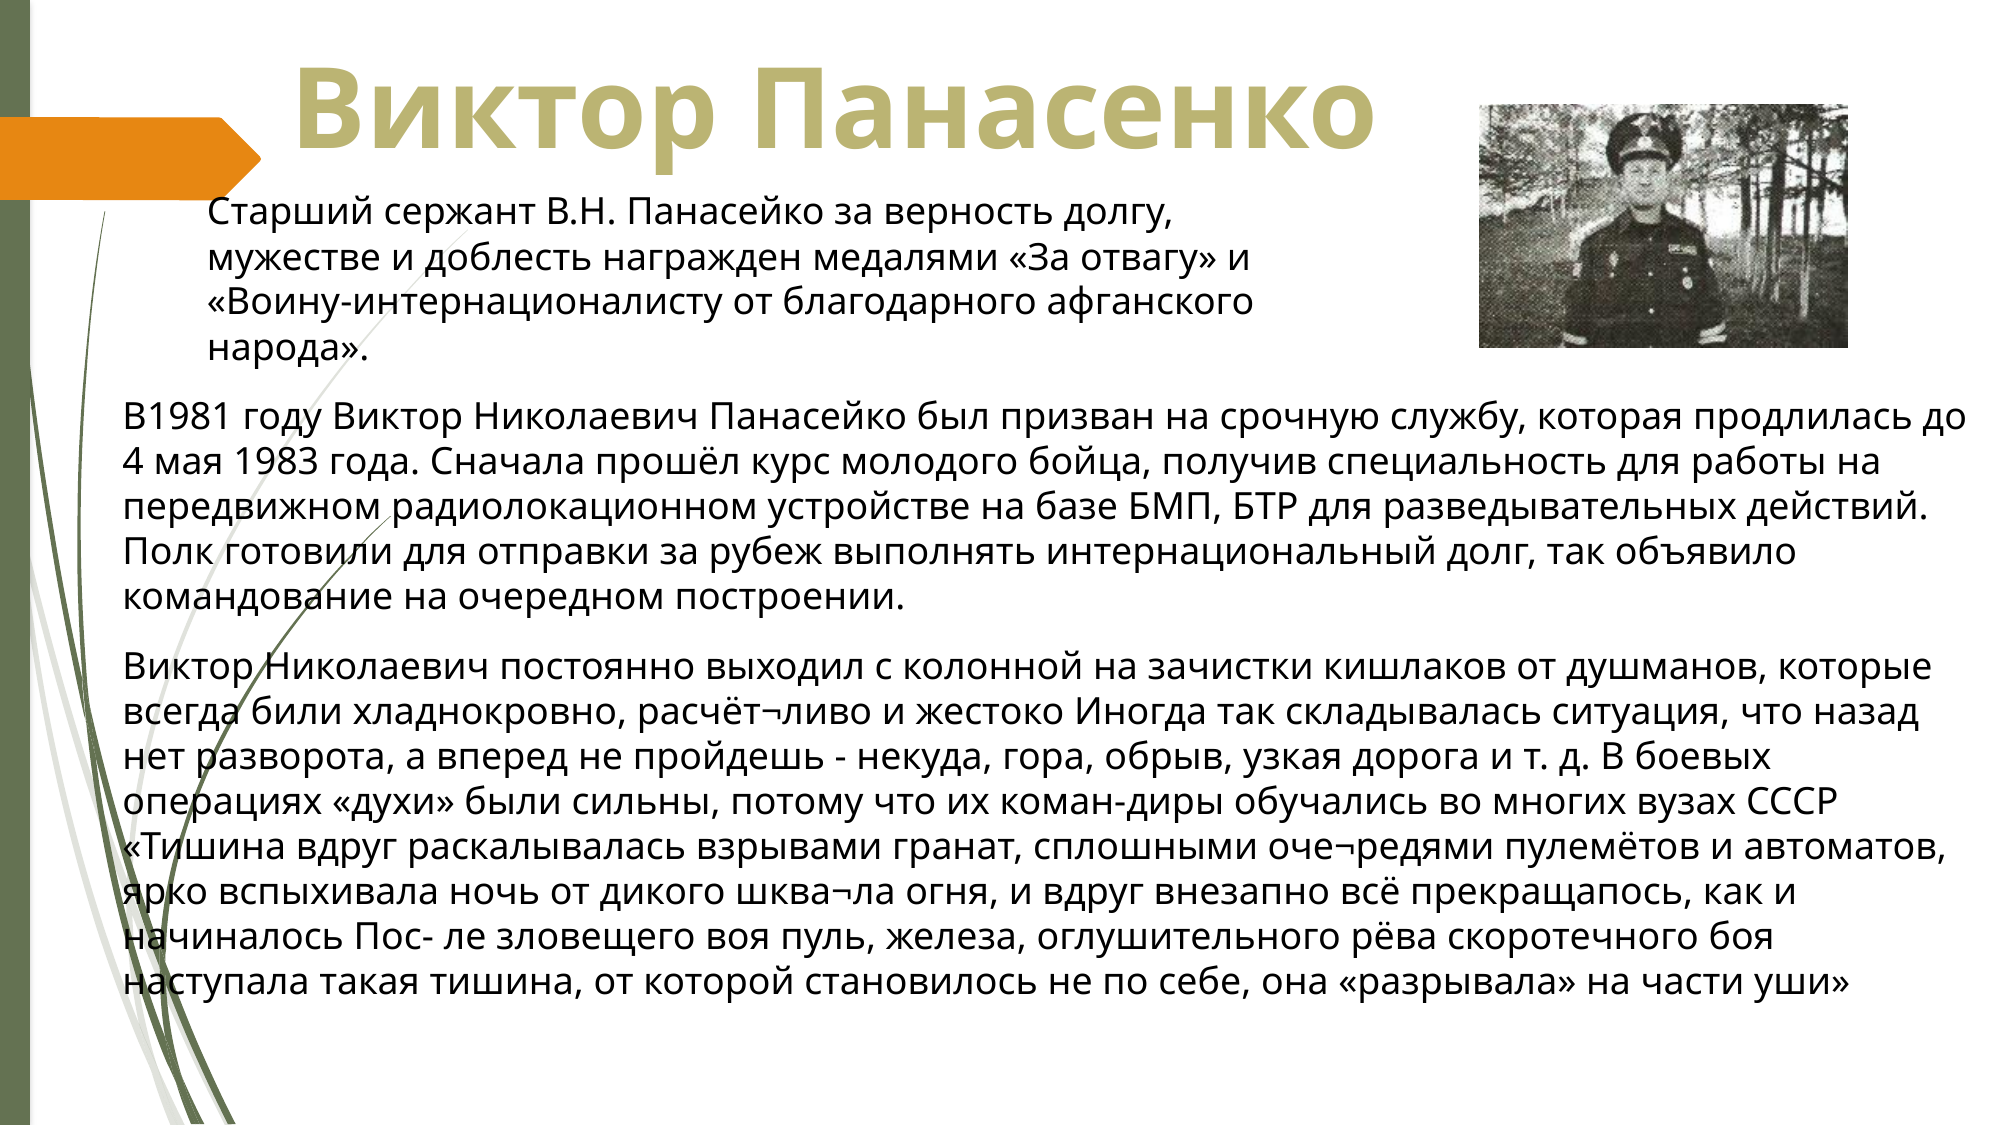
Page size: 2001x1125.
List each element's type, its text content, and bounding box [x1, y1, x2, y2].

picture [1479, 104, 1848, 348]
text_box Виктор Панасенко [275, 28, 1394, 179]
text_box Старший сержант В.Н. Панасейко за верность долгу, мужестве и доблесть награжден медалями «За отвагу» и «Воину-интернационалисту от благодарного афганского народа». [192, 180, 1358, 375]
text_box Виктор Николаевич постоянно выходил с колонной на зачистки кишлаков от душманов, которые всегда били хладнокровно, расчёт¬ливо и жестоко Иногда так складывалась ситуация, что назад нет разворота, а вперед не пройдешь - некуда, гора, обрыв, узкая дорога и т. д. В боевых операциях «духи» были сильны, потому что их коман-диры обучались во многих вузах СССР «Тишина вдруг раскалывалась взрывами гранат, сплошными оче¬редями пулемётов и автоматов, ярко вспыхивала ночь от дикого шква¬ла огня, и вдруг внезапно всё прекращапось, как и начиналось Пос- ле зловещего воя пуль, железа, оглушительного рёва скоротечного боя наступала такая тишина, от которой становилось не по себе, она «разрывала» на части уши» [107, 634, 1976, 1009]
text_box В1981 году Виктор Николаевич Панасейко был призван на срочную службу, которая продлилась до 4 мая 1983 года. Сначала прошёл курс молодого бойца, получив специальность для работы на передвижном радиолокационном устройстве на базе БМП, БТР для разведывательных действий. Полк готовили для отправки за рубеж выполнять интернациональный долг, так объявило командование на очередном построении. [107, 384, 1990, 670]
